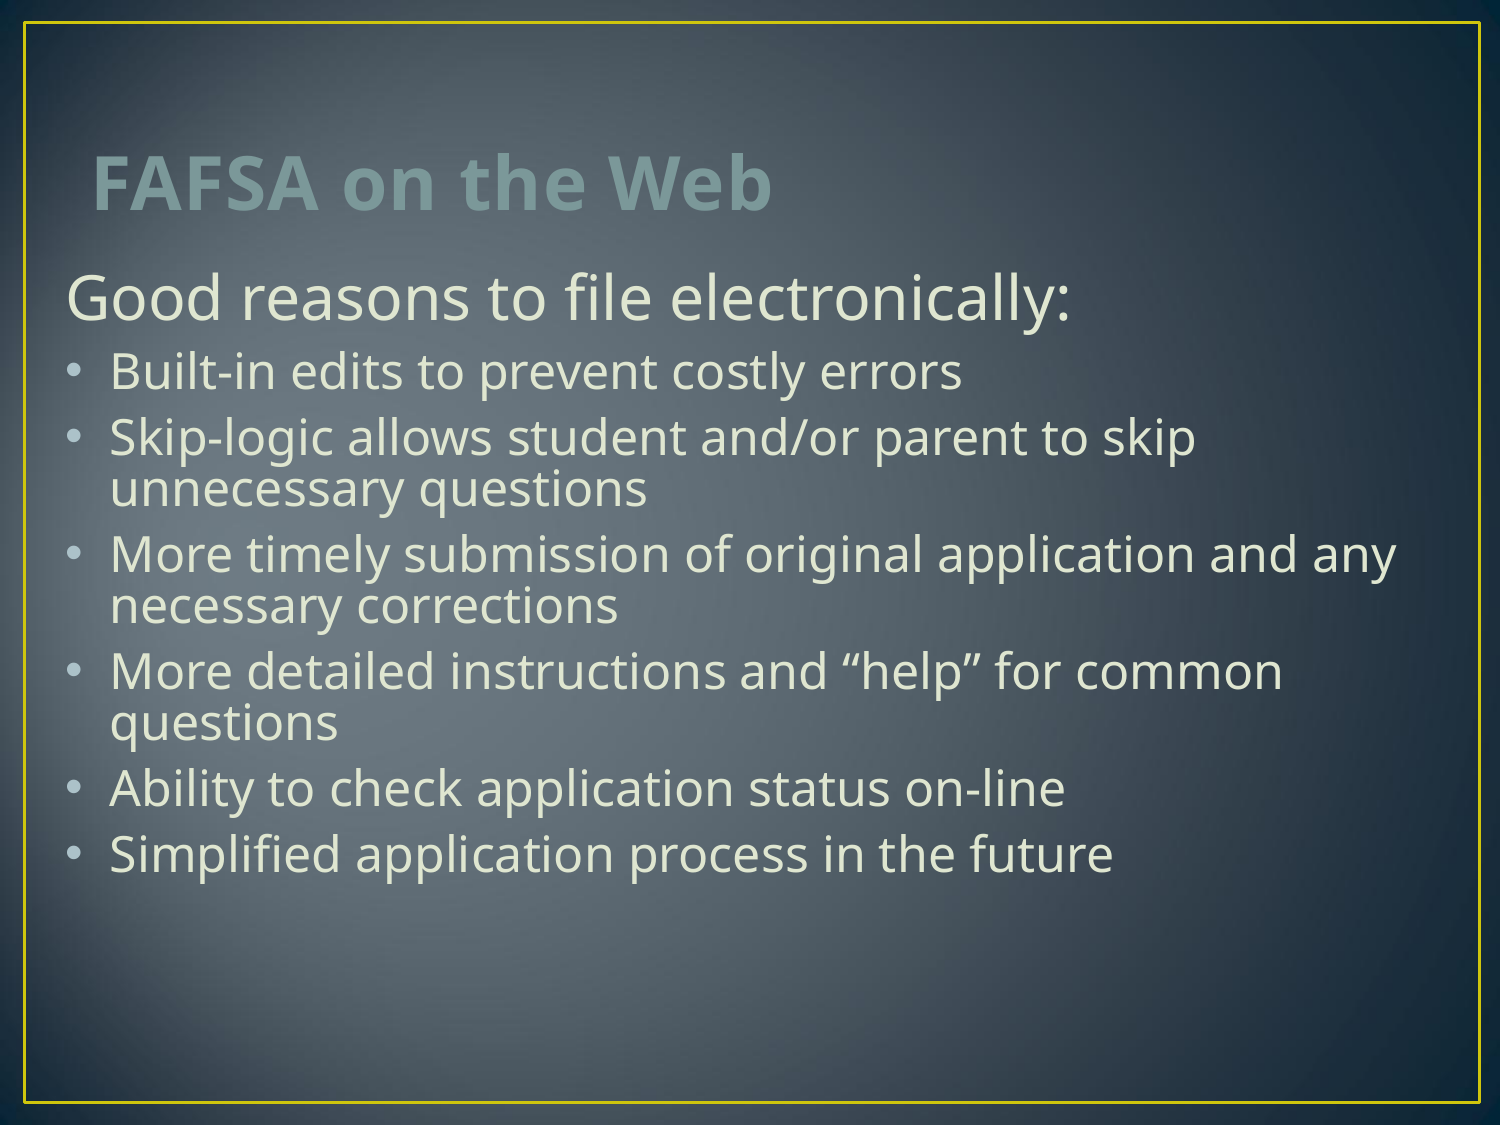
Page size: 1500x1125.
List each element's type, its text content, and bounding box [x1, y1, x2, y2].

list Good reasons to file electronically: Built-in edits to prevent costly errors Skip-logic allows student and/or parent to skip unnecessary questions More timely submission of original application and any necessary corrections More detailed instructions and “help” for common questions Ability to check application status on-line Simplified application process in the future [50, 262, 1438, 988]
picture [0, 0, 1500, 1125]
title FAFSA on the Web [75, 45, 1425, 233]
